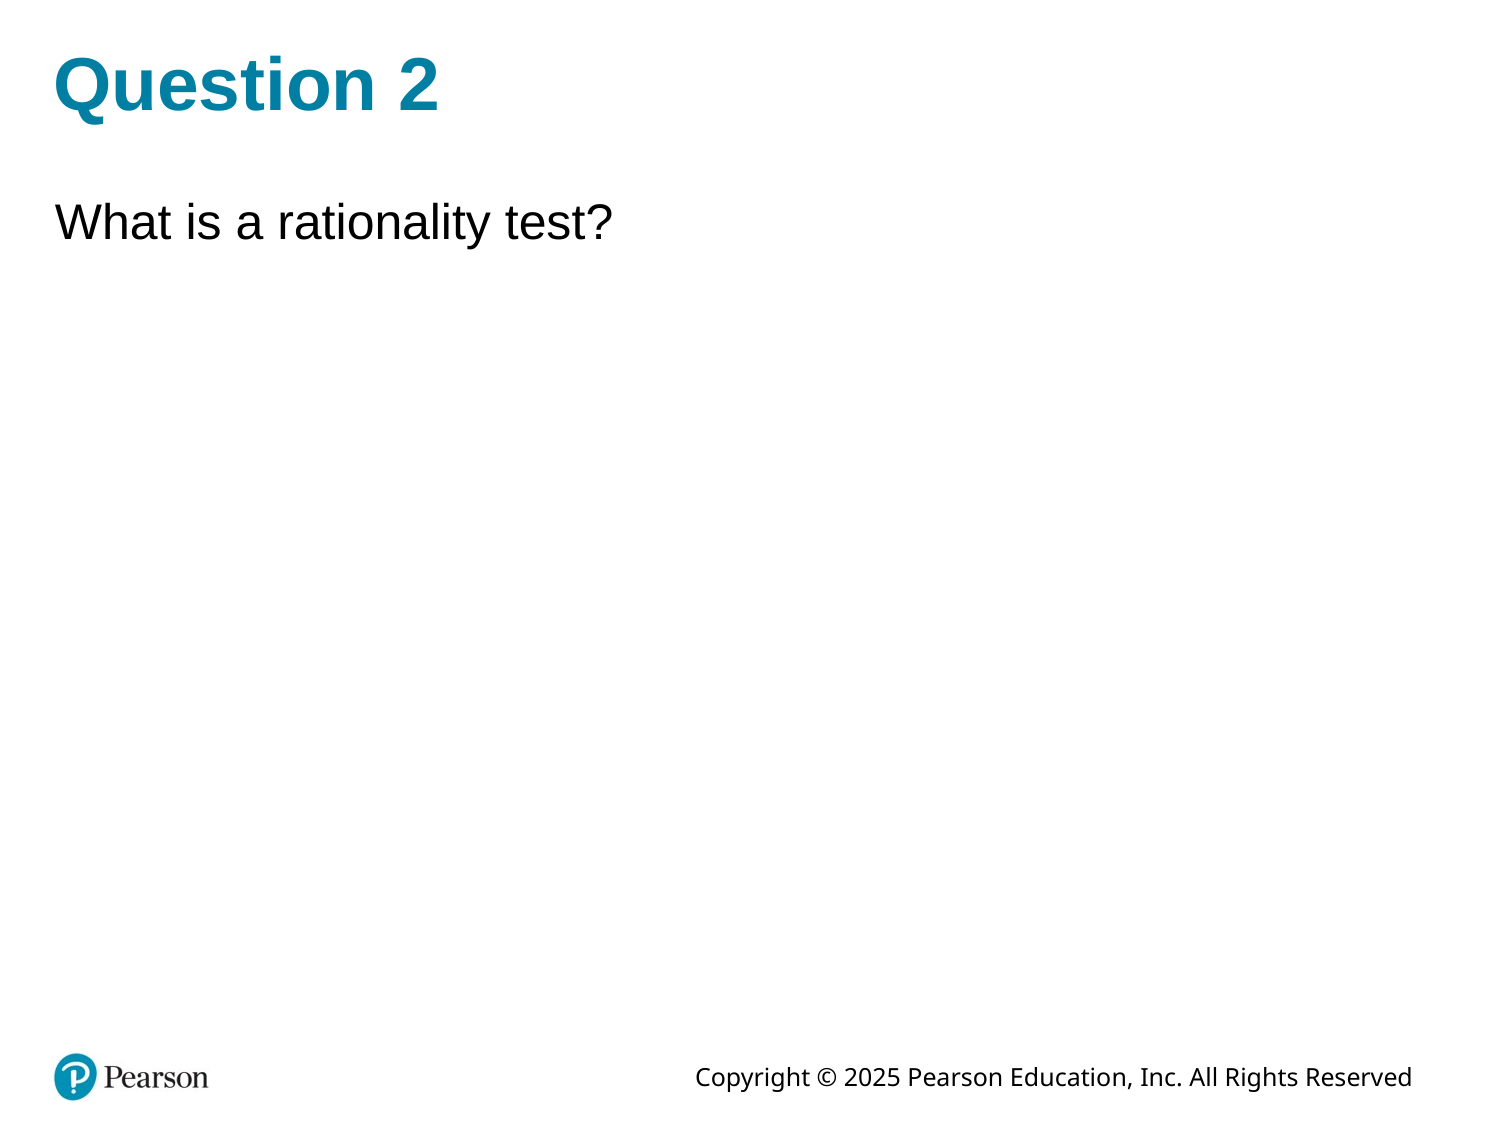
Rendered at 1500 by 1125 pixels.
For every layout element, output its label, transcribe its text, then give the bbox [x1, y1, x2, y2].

list What is a rationality test? [55, 0, 1417, 542]
picture [53, 1052, 210, 1102]
